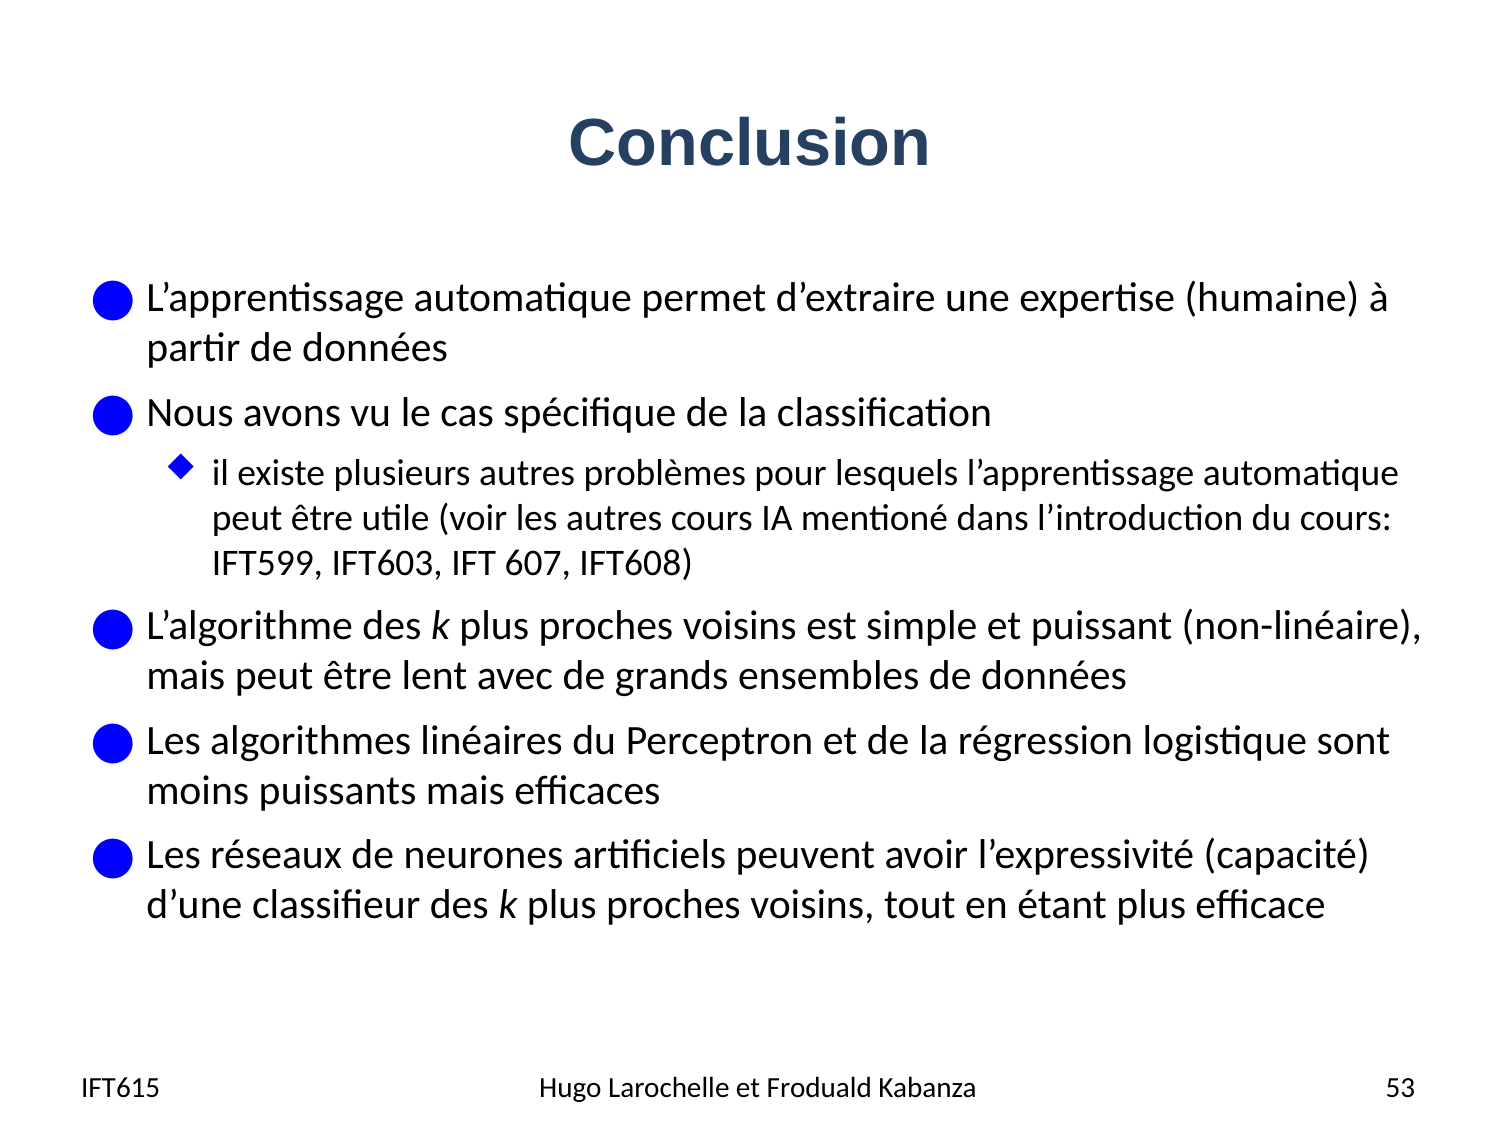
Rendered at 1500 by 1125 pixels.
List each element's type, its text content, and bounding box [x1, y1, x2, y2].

slide_number 53 [1080, 1056, 1431, 1117]
list L’apprentissage automatique permet d’extraire une expertise (humaine) à partir de données Nous avons vu le cas spécifique de la classification il existe plusieurs autres problèmes pour lesquels l’apprentissage automatique peut être utile (voir les autres cours IA mentioné dans l’introduction du cours: IFT599, IFT603, IFT 607, IFT608) L’algorithme des k plus proches voisins est simple et puissant (non-linéaire), mais peut être lent avec de grands ensembles de données Les algorithmes linéaires du Perceptron et de la régression logistique sont moins puissants mais efficaces Les réseaux de neurones artificiels peuvent avoir l’expressivité (capacité) d’une classifieur des k plus proches voisins, tout en étant plus efficace [75, 262, 1450, 964]
footer Hugo Larochelle et Froduald Kabanza [520, 1056, 996, 1117]
slide_number IFT615 [66, 1056, 356, 1117]
title Conclusion [75, 45, 1425, 233]
